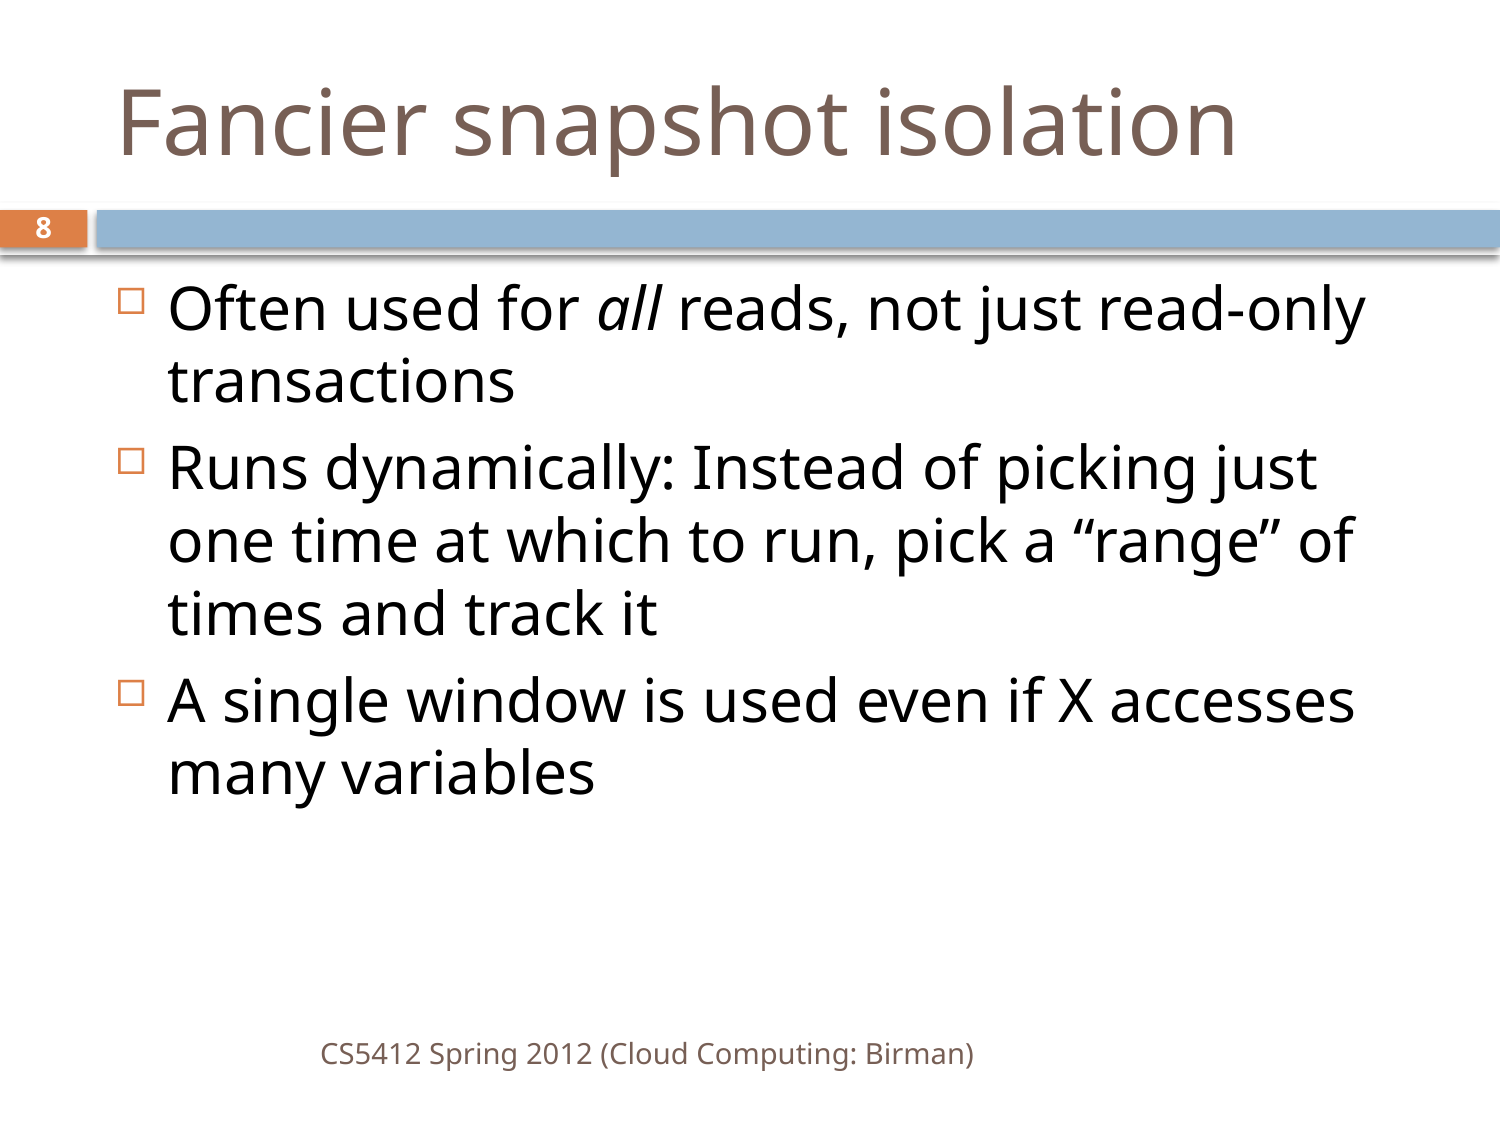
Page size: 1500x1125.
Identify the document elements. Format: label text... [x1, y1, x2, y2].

title Fancier snapshot isolation [100, 37, 1438, 200]
footer CS5412 Spring 2012 (Cloud Computing: Birman) [99, 1024, 990, 1085]
slide_number 8 [0, 208, 88, 249]
list Often used for all reads, not just read-only transactions Runs dynamically: Instead of picking just one time at which to run, pick a “range” of times and track it A single window is used even if X accesses many variables [100, 262, 1438, 1000]
